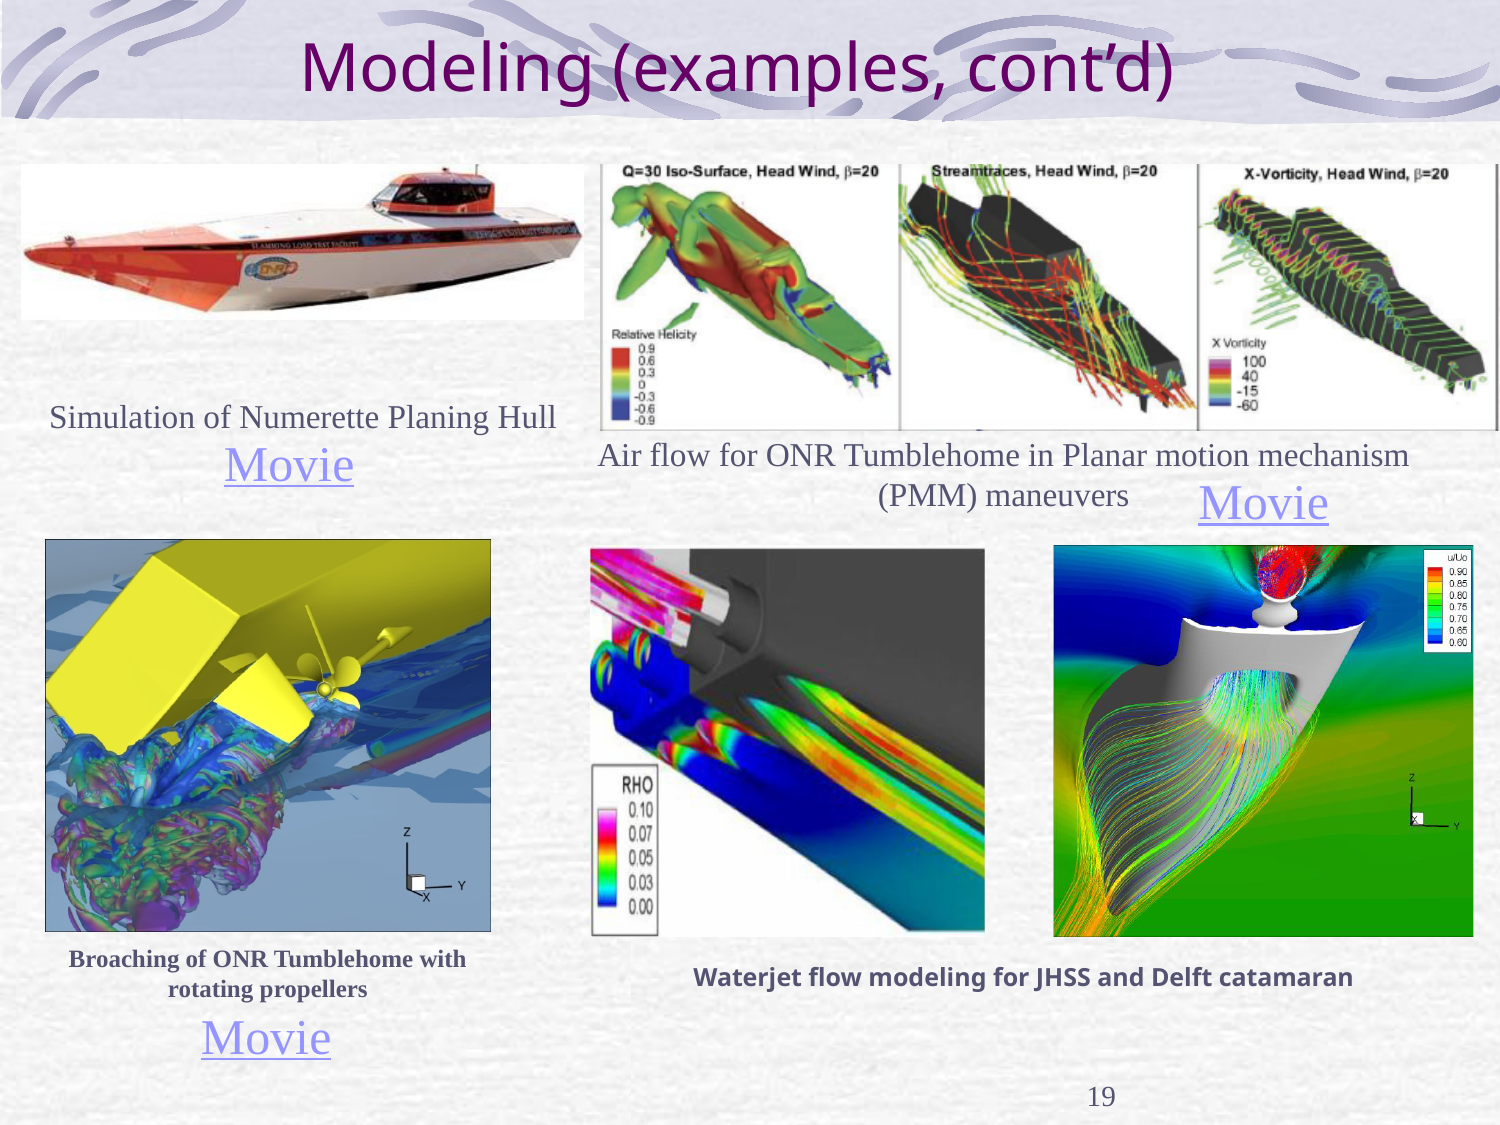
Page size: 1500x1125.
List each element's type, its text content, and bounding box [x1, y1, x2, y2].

text_box Broaching of ONR Tumblehome with rotating propellers [45, 939, 491, 1010]
text_box Air flow for ONR Tumblehome in Planar motion mechanism (PMM) maneuvers [557, 425, 1450, 521]
picture [0, 0, 1500, 1125]
text_box Movie [208, 424, 370, 499]
slide_number 19 [1071, 1044, 1385, 1120]
text_box Movie [1183, 462, 1344, 538]
text_box Movie [185, 997, 347, 1072]
text_box Simulation of Numerette Planing Hull [34, 387, 573, 443]
title Modeling (examples, cont’d) [99, 24, 1375, 113]
text_box Waterjet flow modeling for JHSS and Delft catamaran [557, 954, 1491, 1000]
